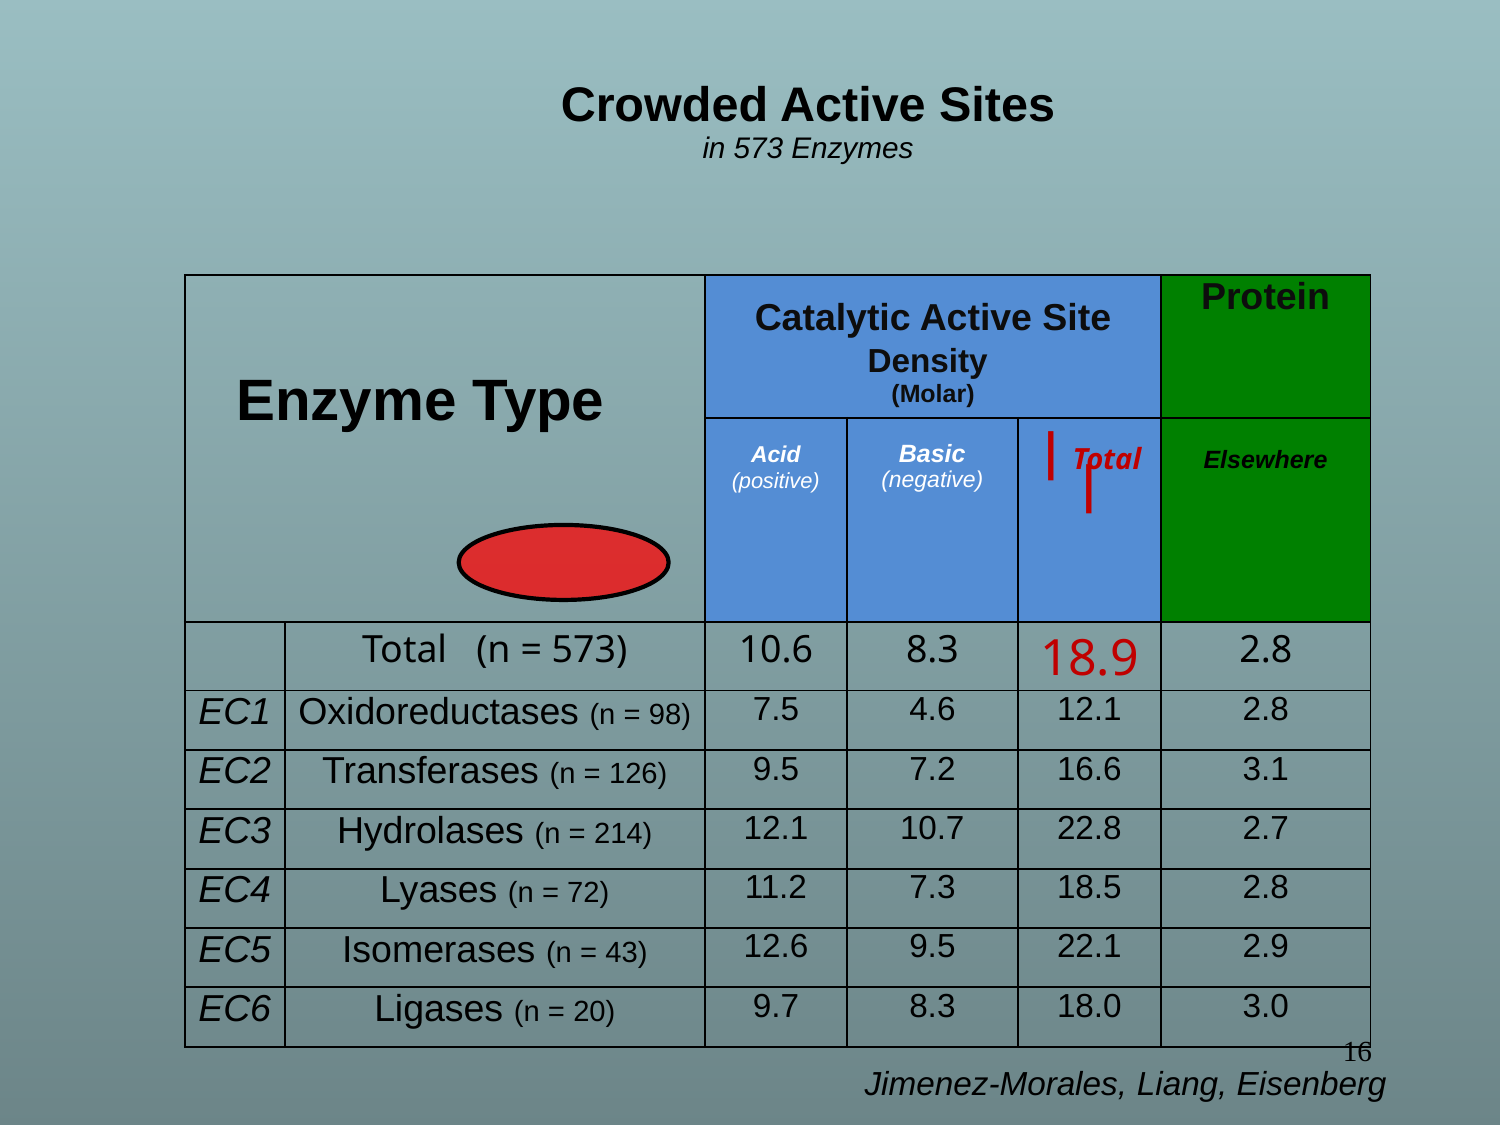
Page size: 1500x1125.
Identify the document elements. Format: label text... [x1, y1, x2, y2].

table_cell 2.8 [1162, 623, 1370, 690]
table_cell 18.9 [1019, 623, 1160, 690]
table_cell 3.0 [1162, 988, 1370, 1046]
table_cell 7.2 [848, 751, 1017, 808]
table_cell 10.7 [848, 810, 1017, 868]
table_cell Hydrolases (n = 214) [286, 810, 704, 868]
table_cell EC1 [186, 691, 284, 749]
table_cell 22.8 [1019, 810, 1160, 868]
table_header Protein [1162, 276, 1370, 417]
table_cell Basic (negative) [848, 419, 1017, 621]
title Crowded Active Sites in 573 Enzymes [170, 69, 1446, 173]
table_header Catalytic Active Site Density (Molar) [706, 276, 1160, 417]
slide_number 16 [1074, 1024, 1388, 1054]
table_cell 2.8 [1162, 870, 1370, 927]
text_box Jimenez-Morales, Liang, Eisenberg [817, 1054, 1435, 1110]
table_cell 12.1 [1019, 691, 1160, 749]
table_cell EC3 [186, 810, 284, 868]
table_cell 12.6 [706, 929, 846, 986]
table_cell Isomerases (n = 43) [286, 929, 704, 986]
table_cell 8.3 [848, 988, 1017, 1046]
table_cell Lyases (n = 72) [286, 870, 704, 927]
table_cell Total (n = 573) [286, 623, 704, 690]
table_cell 2.7 [1162, 810, 1370, 868]
table_cell | Total | [1019, 419, 1160, 621]
table_cell 2.8 [1162, 691, 1370, 749]
table_cell 7.3 [848, 870, 1017, 927]
table_cell 3.1 [1162, 751, 1370, 808]
table_header Enzyme Type [186, 276, 704, 621]
table_cell EC4 [186, 870, 284, 927]
table_cell Transferases (n = 126) [286, 751, 704, 808]
table_cell 8.3 [848, 623, 1017, 690]
table_cell EC5 [186, 929, 284, 986]
table_cell EC6 [186, 988, 284, 1046]
table_cell 22.1 [1019, 929, 1160, 986]
table_cell 16.6 [1019, 751, 1160, 808]
table_cell 4.6 [848, 691, 1017, 749]
table_cell 7.5 [706, 691, 846, 749]
table_cell 18.0 [1019, 988, 1160, 1046]
table_cell Acid (positive) [706, 419, 846, 621]
table_cell EC2 [186, 751, 284, 808]
table_cell 9.7 [706, 988, 846, 1046]
table_cell Ligases (n = 20) [286, 988, 704, 1046]
table_cell 2.9 [1162, 929, 1370, 986]
table_cell 12.1 [706, 810, 846, 868]
table_cell 18.5 [1019, 870, 1160, 927]
table_cell 10.6 [706, 623, 846, 690]
table_cell Oxidoreductases (n = 98) [286, 691, 704, 749]
table_cell 9.5 [706, 751, 846, 808]
table_cell [186, 623, 284, 690]
table_cell 9.5 [848, 929, 1017, 986]
table_cell 11.2 [706, 870, 846, 927]
table_cell Elsewhere [1162, 419, 1370, 621]
